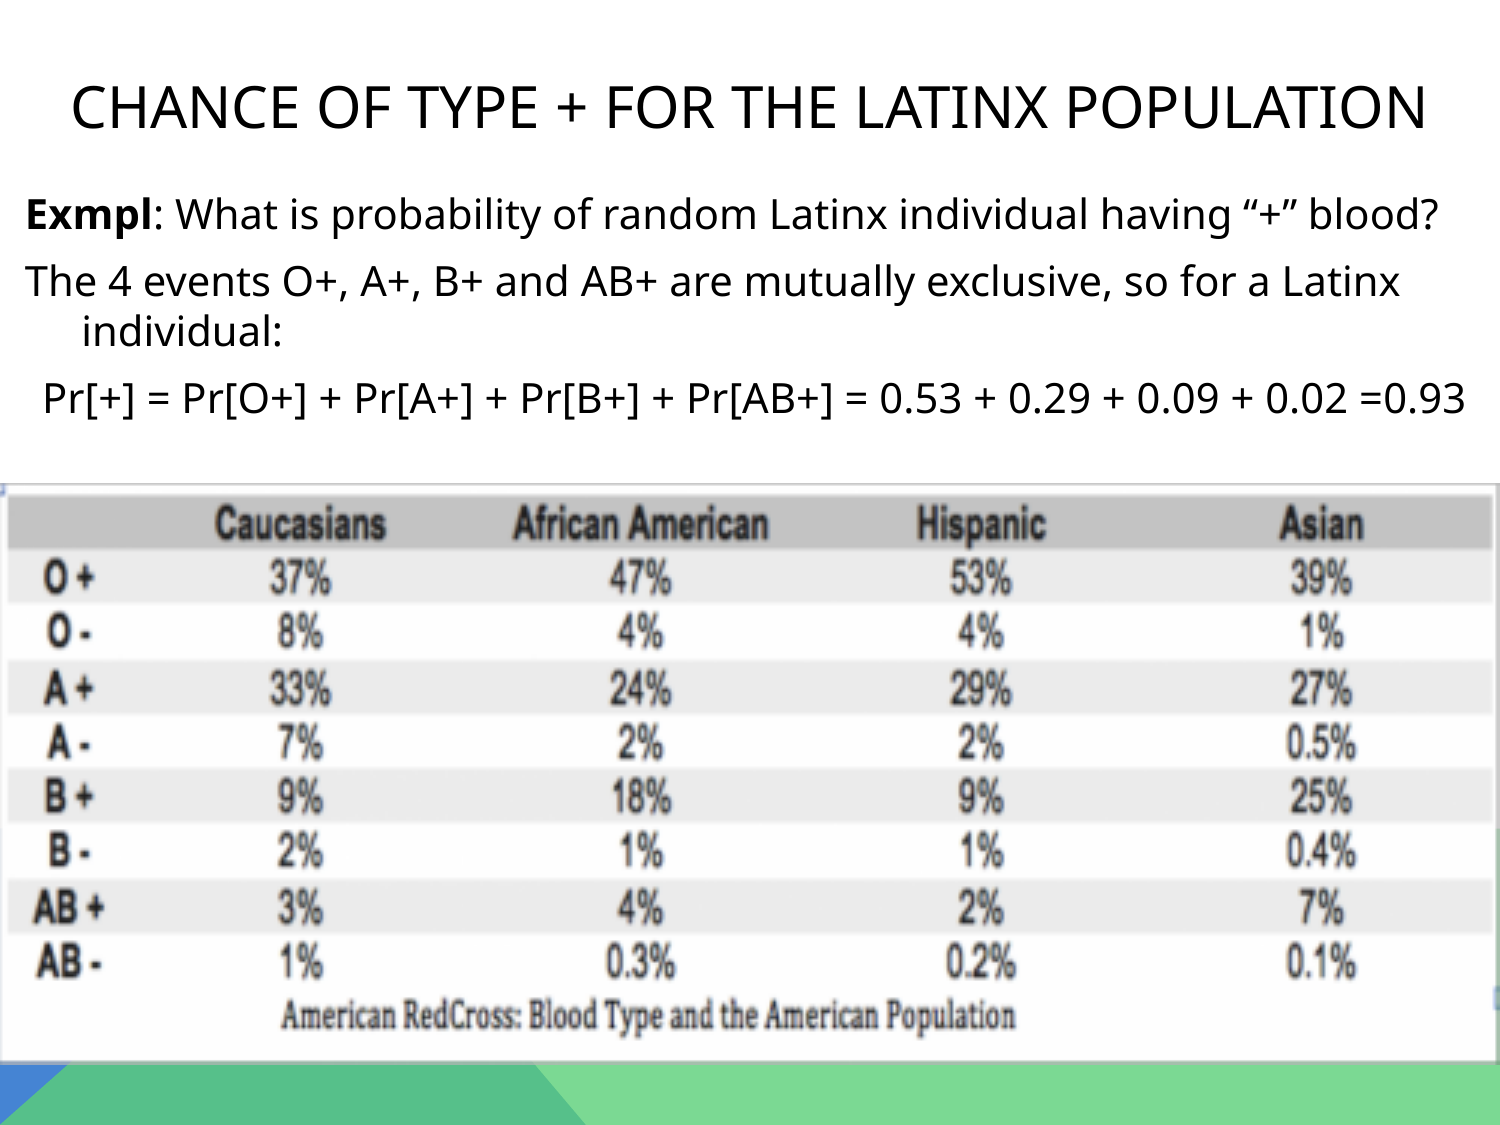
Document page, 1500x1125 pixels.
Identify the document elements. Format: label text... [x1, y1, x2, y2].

picture [0, 482, 1500, 1066]
title Chance of type + for the Latinx population [0, 60, 1500, 150]
list Exmpl: What is probability of random Latinx individual having “+” blood? The 4 events O+, A+, B+ and AB+ are mutually exclusive, so for a Latinx individual: Pr[+] = Pr[O+] + Pr[A+] + Pr[B+] + Pr[AB+] = 0.53 + 0.29 + 0.09 + 0.02 =0.93 [10, 180, 1500, 482]
